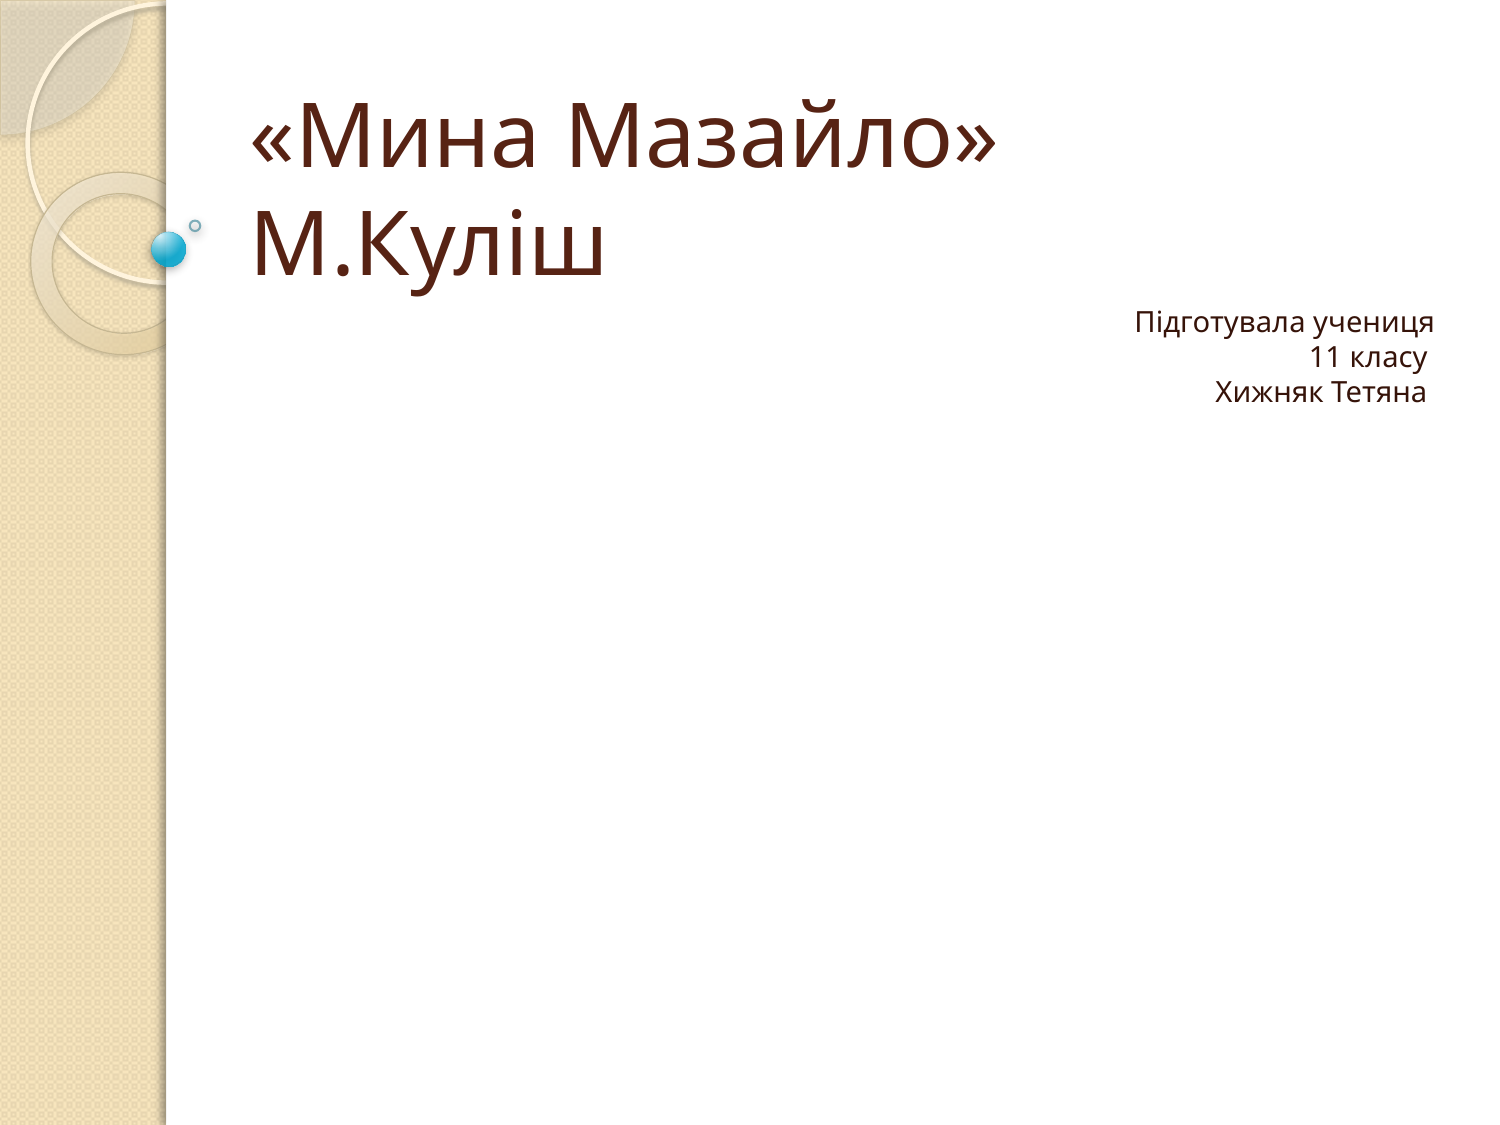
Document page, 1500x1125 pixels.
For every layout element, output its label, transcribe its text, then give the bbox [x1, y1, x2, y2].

subtitle Підготувала учениця 11 класу Хижняк Тетяна [234, 303, 1450, 591]
title «Мина Мазайло» М.Куліш [234, 59, 1450, 301]
